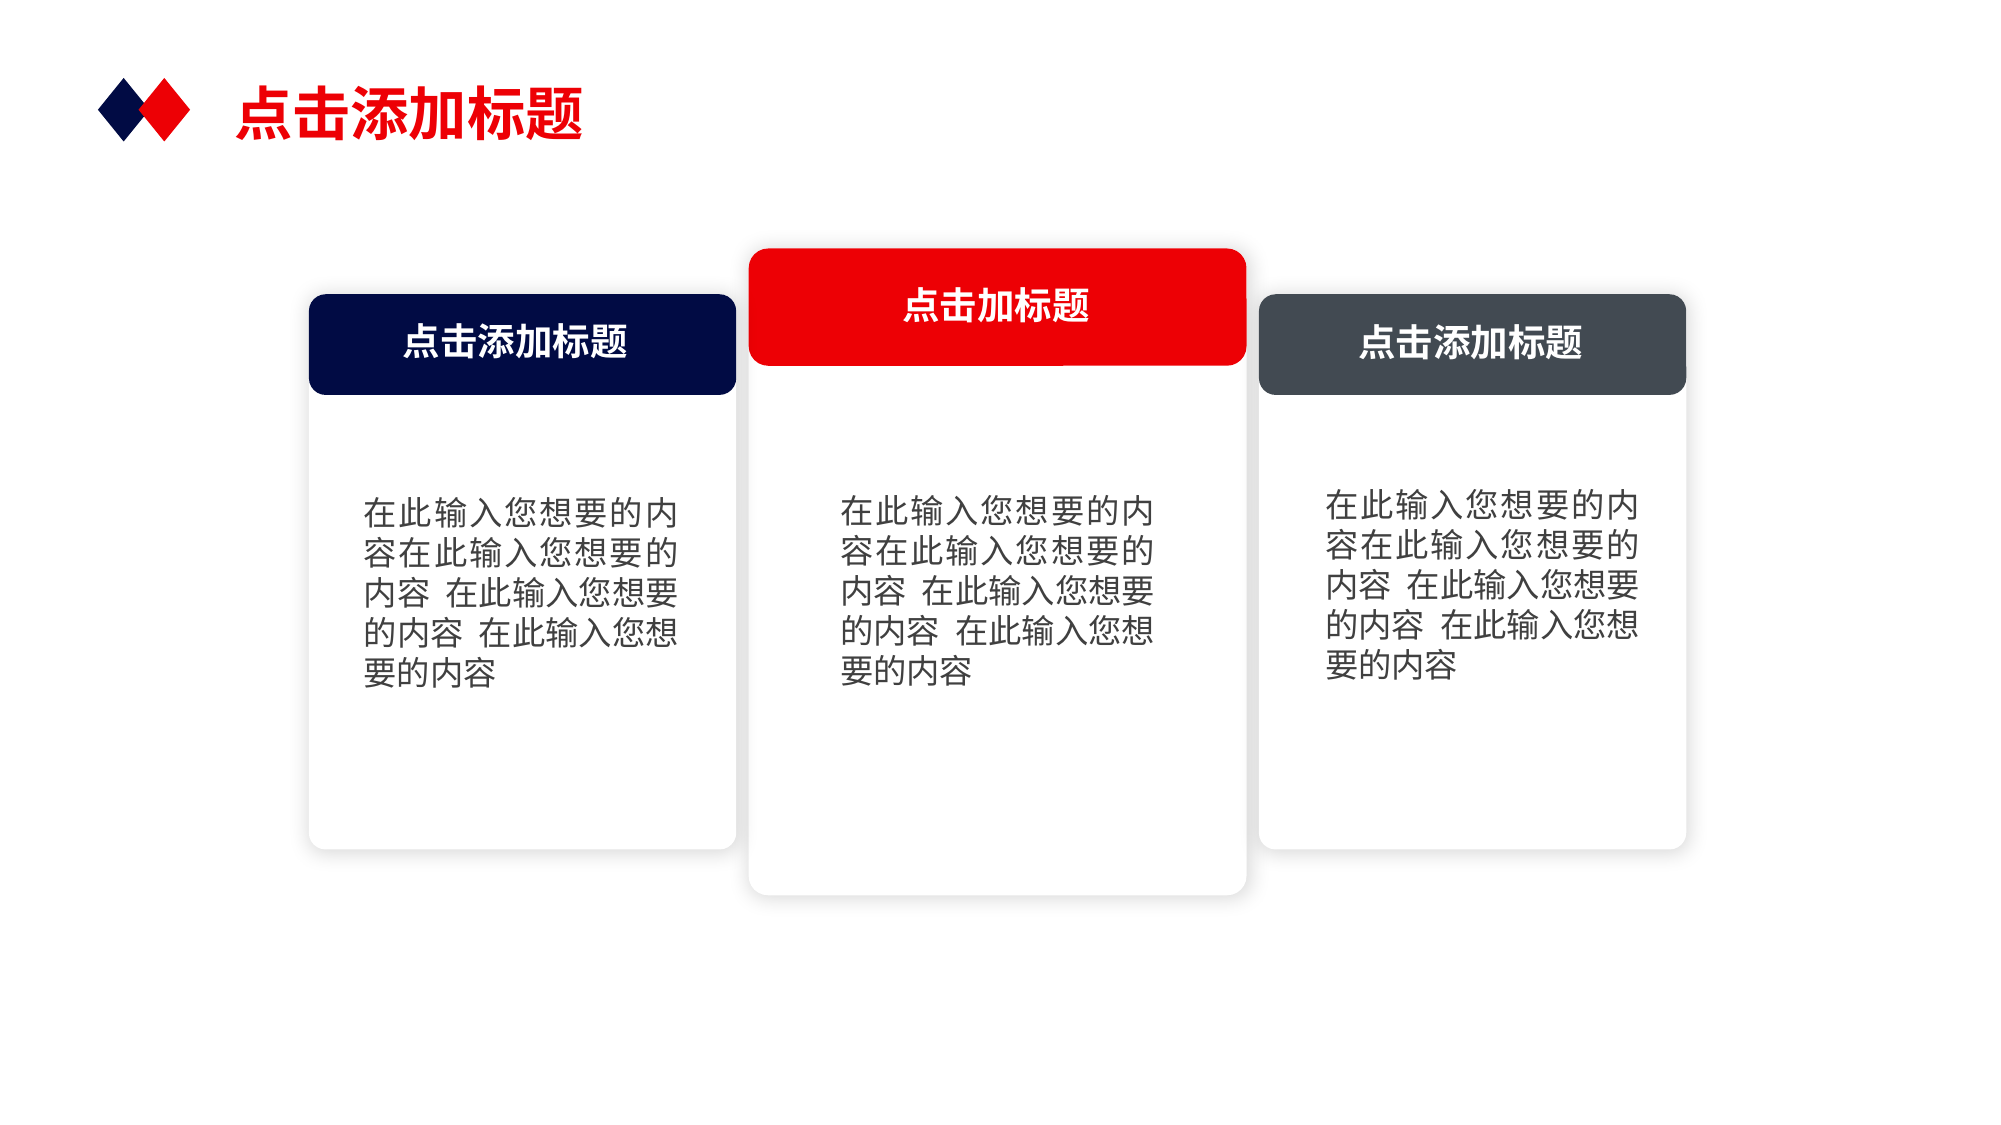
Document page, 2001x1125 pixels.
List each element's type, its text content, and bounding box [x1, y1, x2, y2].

text_box 在此输入您想要的内容在此输入您想要的内容 在此输入您想要的内容 在此输入您想要的内容 [1310, 476, 1655, 732]
text_box [307, 380, 738, 851]
text_box [684, 293, 738, 396]
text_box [97, 77, 191, 142]
text_box 在此输入您想要的内容在此输入您想要的内容 在此输入您想要的内容 在此输入您想要的内容 [348, 485, 694, 740]
text_box 点击添加标题 [219, 69, 599, 155]
text_box [307, 293, 346, 396]
text_box 点击添加标题 [1247, 278, 1699, 405]
text_box 点击加标题 [811, 241, 1181, 248]
text_box [1257, 405, 1688, 851]
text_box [748, 248, 1247, 896]
text_box 点击添加标题 [346, 277, 684, 404]
